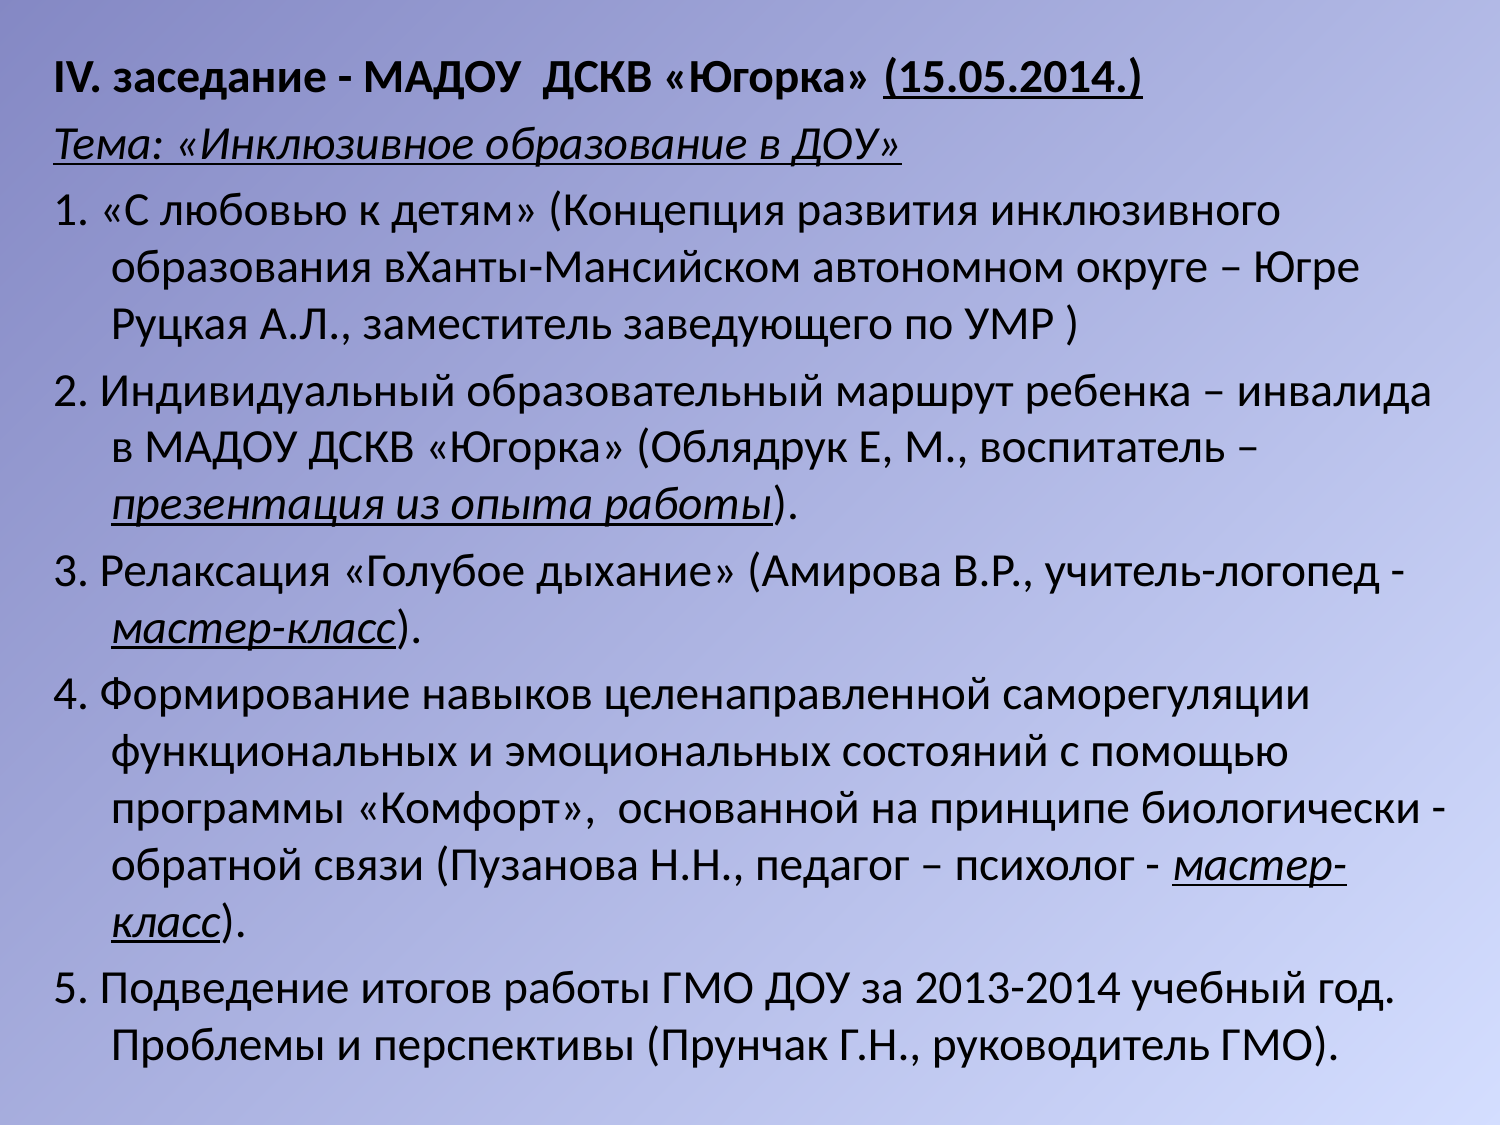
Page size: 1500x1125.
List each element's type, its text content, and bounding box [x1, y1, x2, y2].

list IV. заседание - МАДОУ ДСКВ «Югорка» (15.05.2014.) Тема: «Инклюзивное образование в ДОУ» 1. «С любовью к детям» (Концепция развития инклюзивного образования вХанты-Мансийском автономном округе – Югре Руцкая А.Л., заместитель заведующего по УМР ) 2. Индивидуальный образовательный маршрут ребенка – инвалида в МАДОУ ДСКВ «Югорка» (Облядрук Е, М., воспитатель – презентация из опыта работы). 3. Релаксация «Голубое дыхание» (Амирова В.Р., учитель-логопед - мастер-класс). 4. Формирование навыков целенаправленной саморегуляции функциональных и эмоциональных состояний с помощью программы «Комфорт», основанной на принципе биологически - обратной связи (Пузанова Н.Н., педагог – психолог - мастер-класс). 5. Подведение итогов работы ГМО ДОУ за 2013-2014 учебный год. Проблемы и перспективы (Прунчак Г.Н., руководитель ГМО). [38, 38, 1465, 1090]
